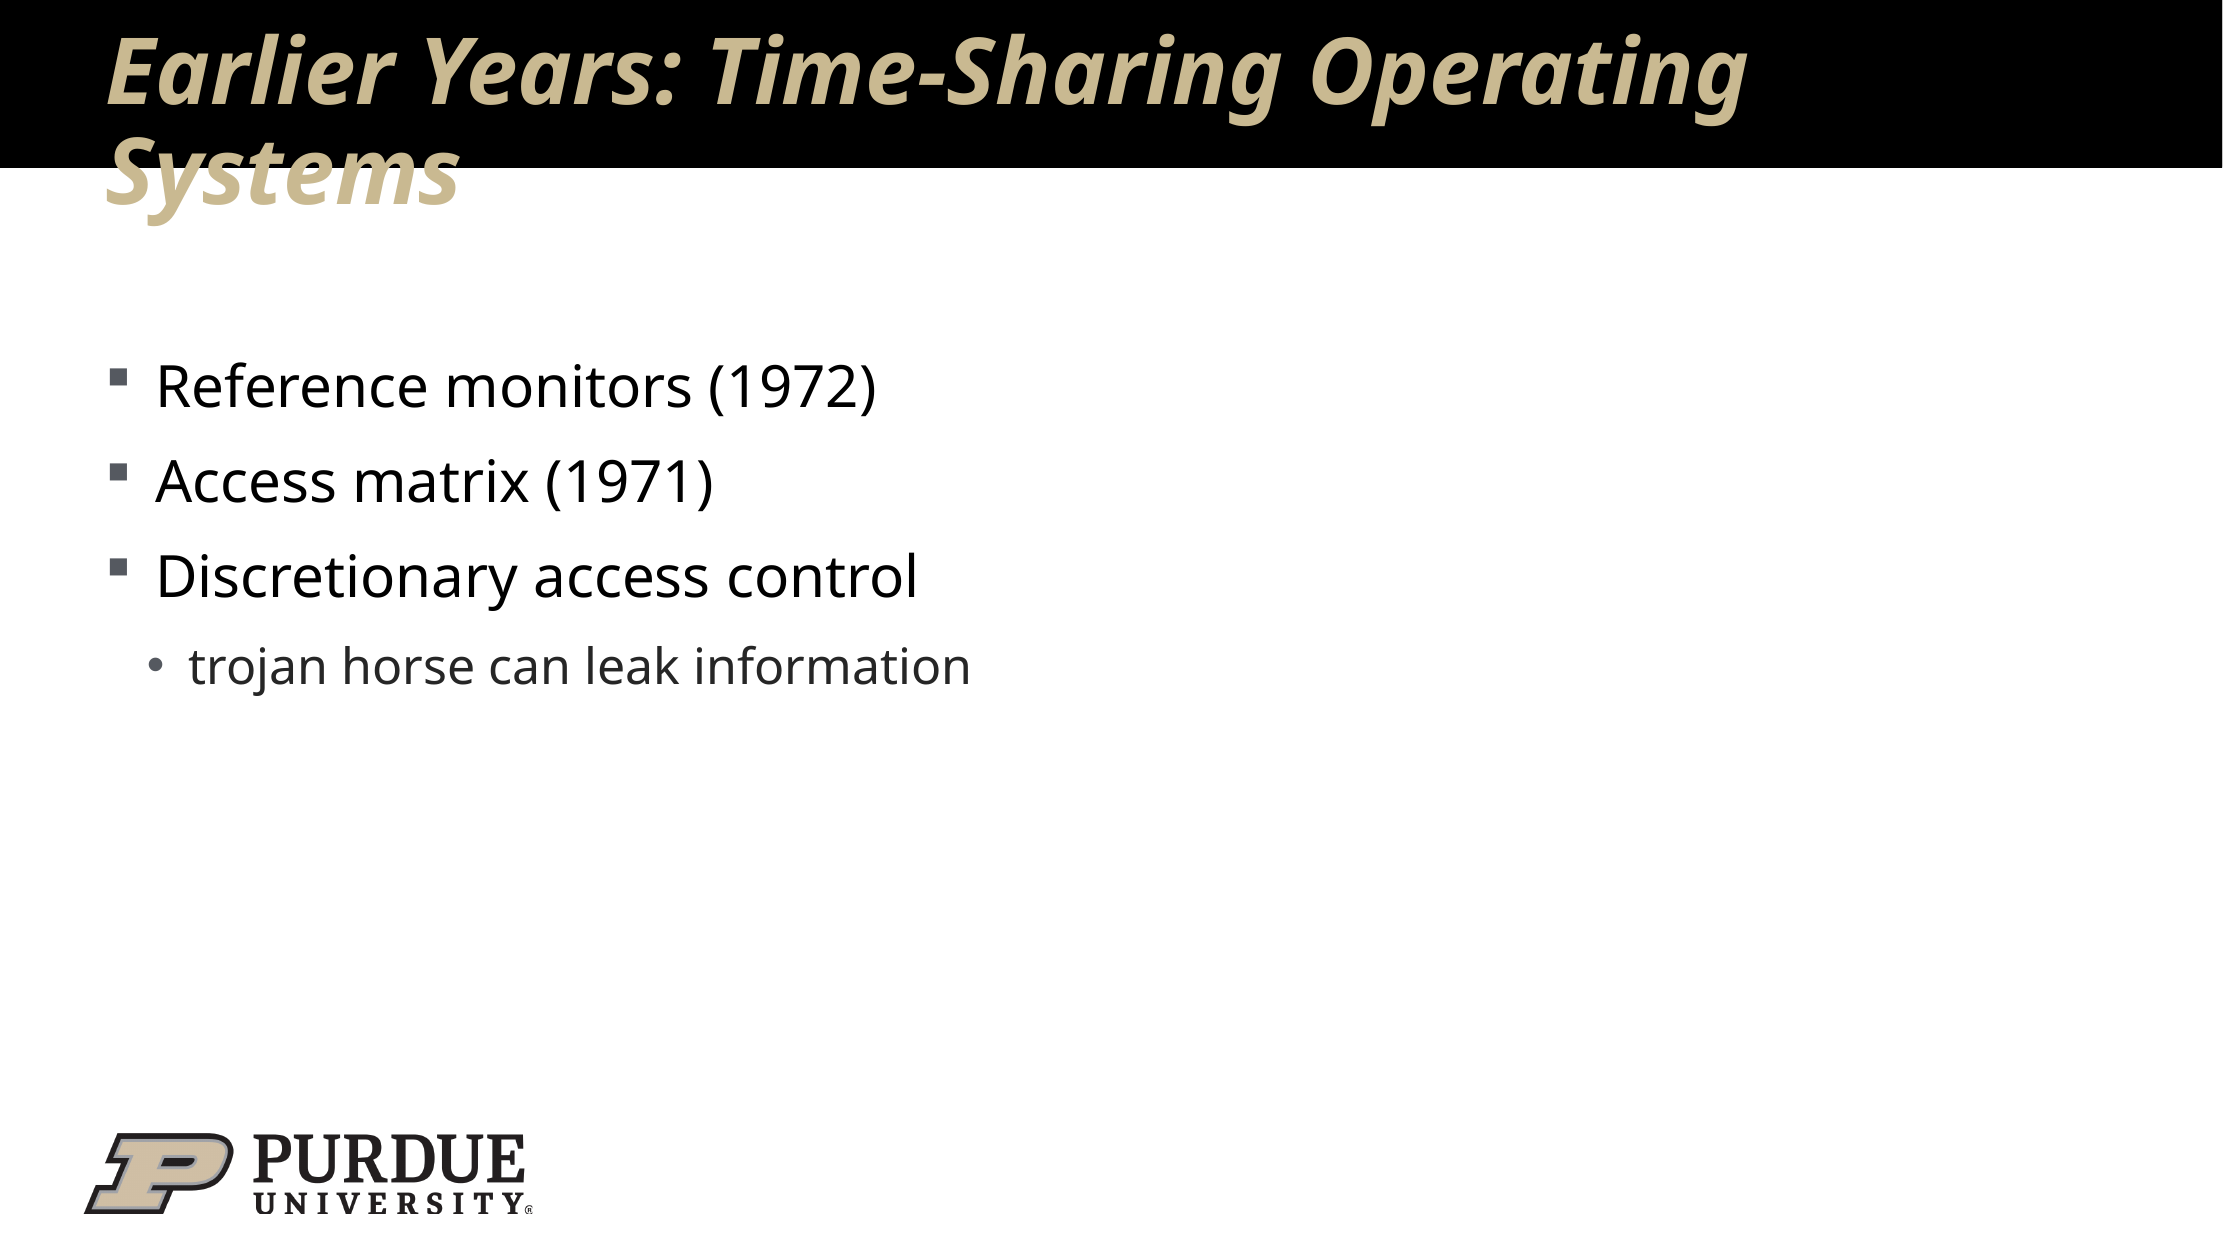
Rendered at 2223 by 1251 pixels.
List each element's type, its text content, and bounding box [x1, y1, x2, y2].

title Earlier Years: Time-Sharing Operating Systems [102, 22, 2120, 129]
list Reference monitors (1972) Access matrix (1971) Discretionary access control trojan horse can leak information [105, 349, 2117, 1069]
